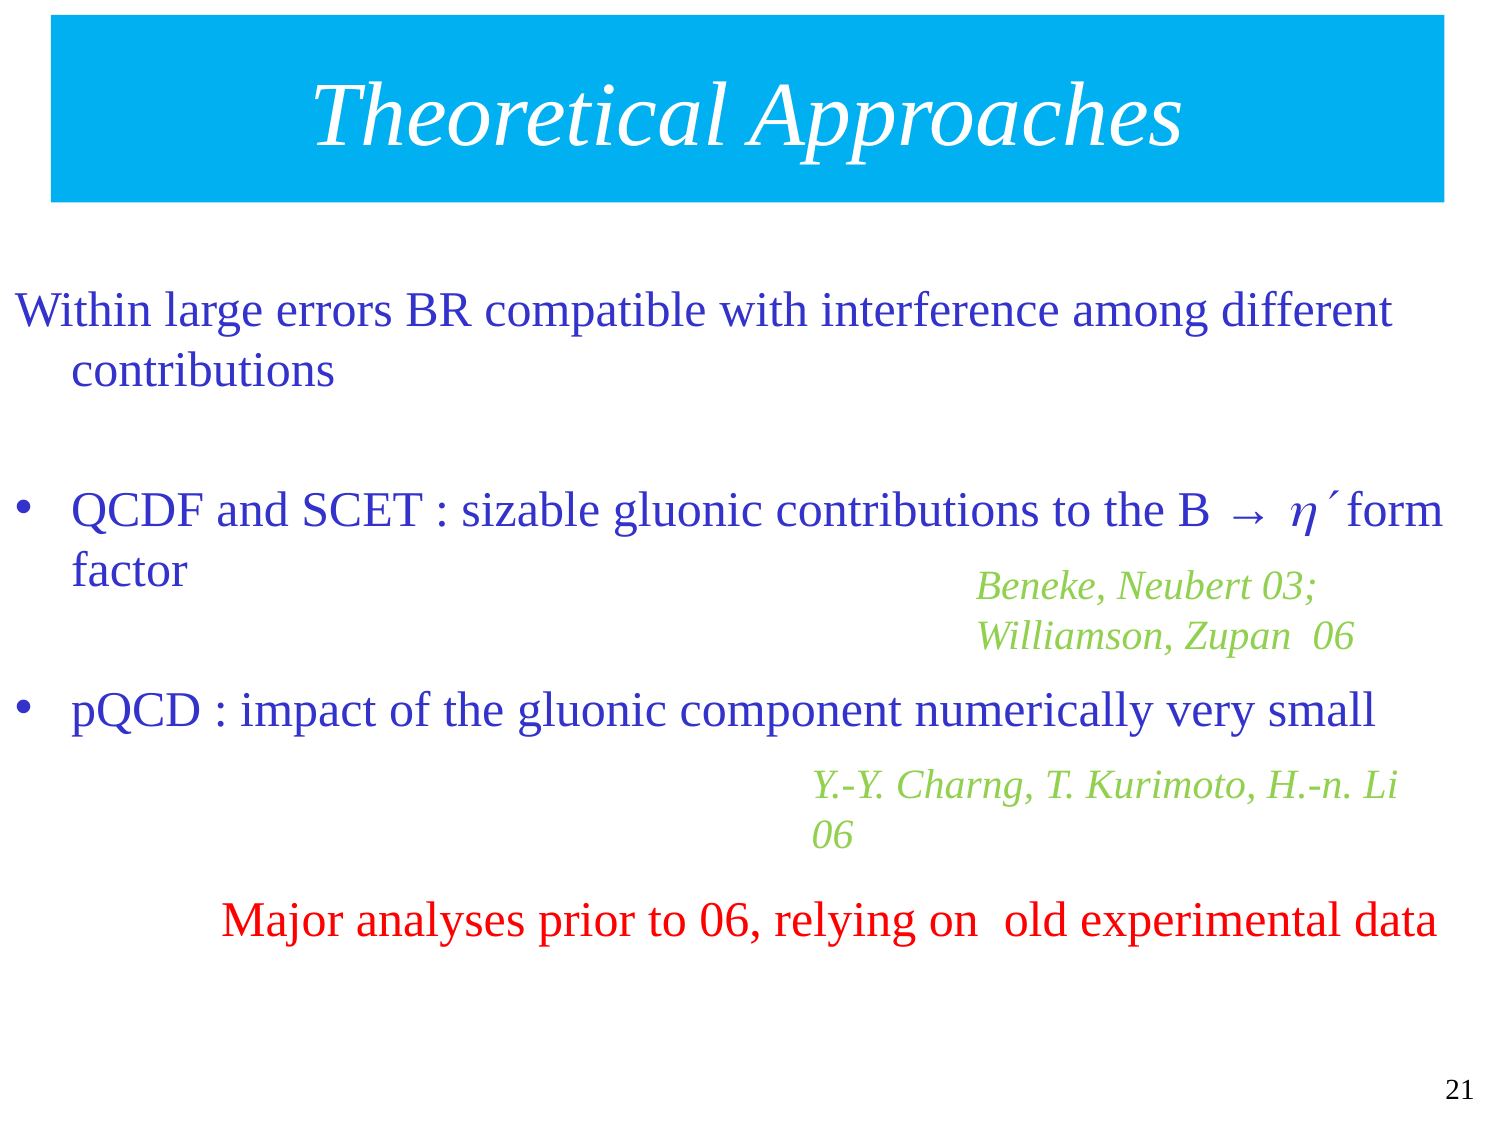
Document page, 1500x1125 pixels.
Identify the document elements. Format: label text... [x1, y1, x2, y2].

text_box Y.-Y. Charng, T. Kurimoto, H.-n. Li 06 [796, 749, 1465, 865]
slide_number 21 [1302, 1062, 1491, 1125]
title Theoretical Approaches [50, 14, 1445, 199]
text_box Beneke, Neubert 03; Williamson, Zupan 06 [960, 550, 1442, 666]
text_box Within large errors BR compatible with interference among different contributions QCDF and SCET : sizable gluonic contributions to the B →  form factor pQCD : impact of the gluonic component numerically very small Major analyses prior to 06, relying on old experimental data [0, 199, 1500, 856]
